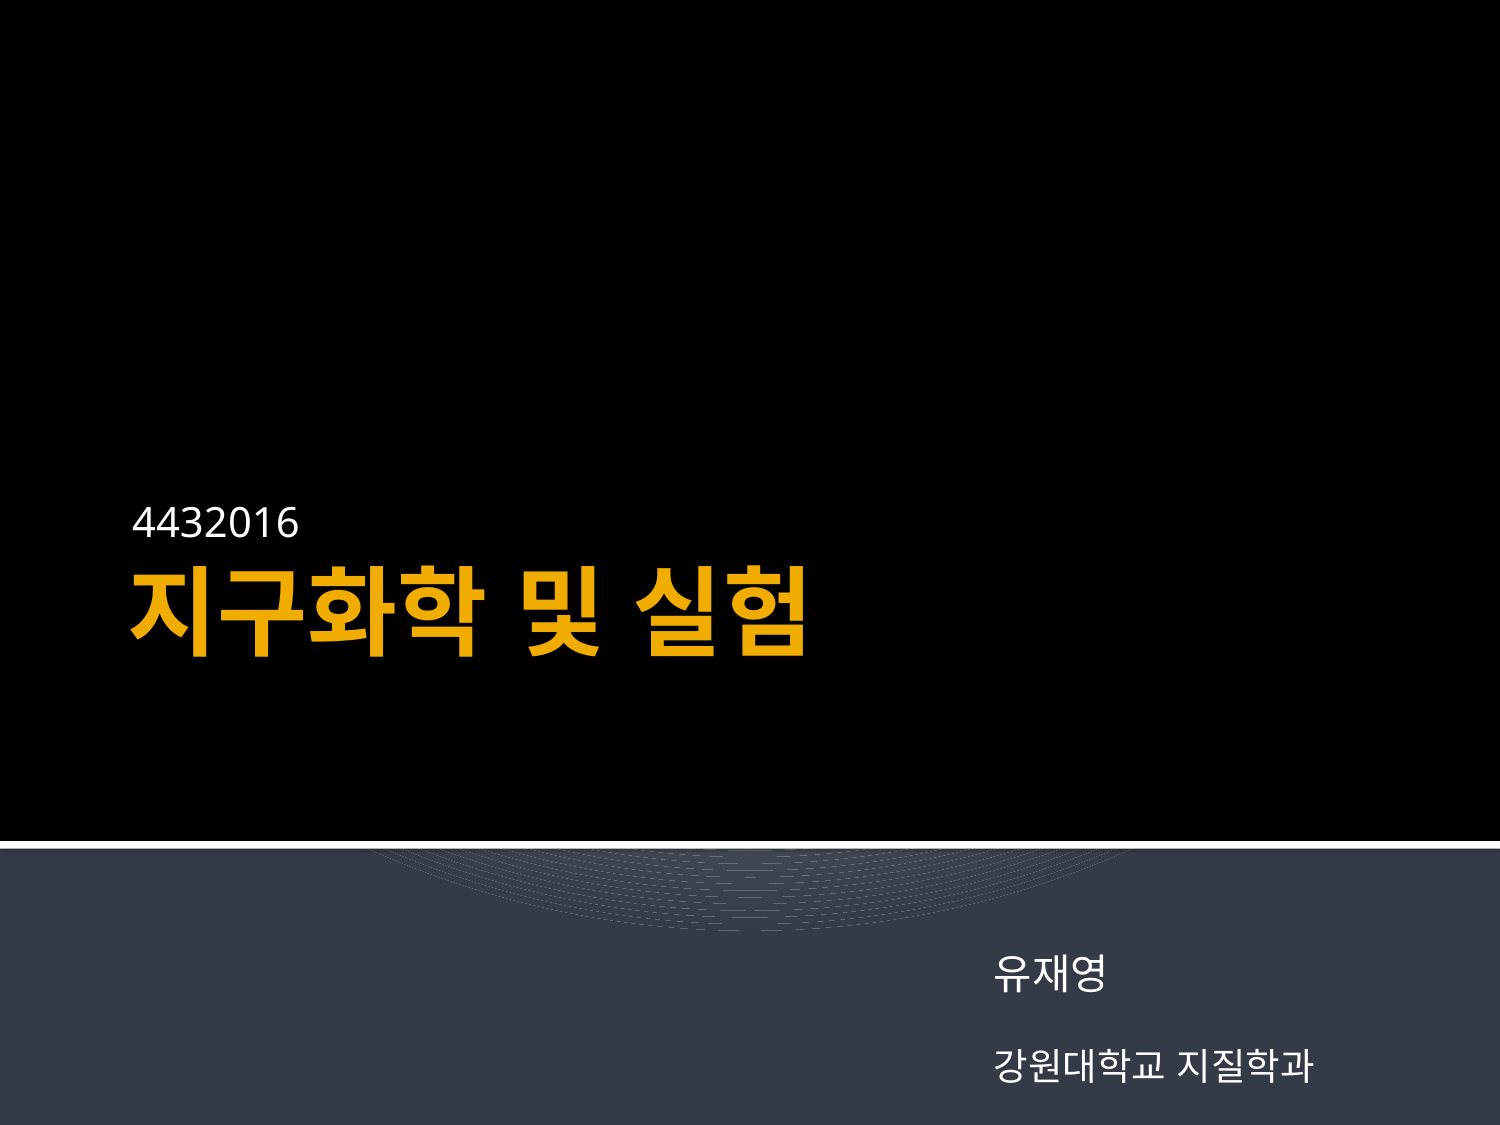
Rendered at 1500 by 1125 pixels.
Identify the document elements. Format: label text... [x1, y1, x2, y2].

subtitle 4432016 [112, 299, 1438, 546]
text_box 유재영 강원대학교 지질학과 [979, 940, 1330, 1096]
title 지구화학 및 실험 [112, 550, 1438, 825]
